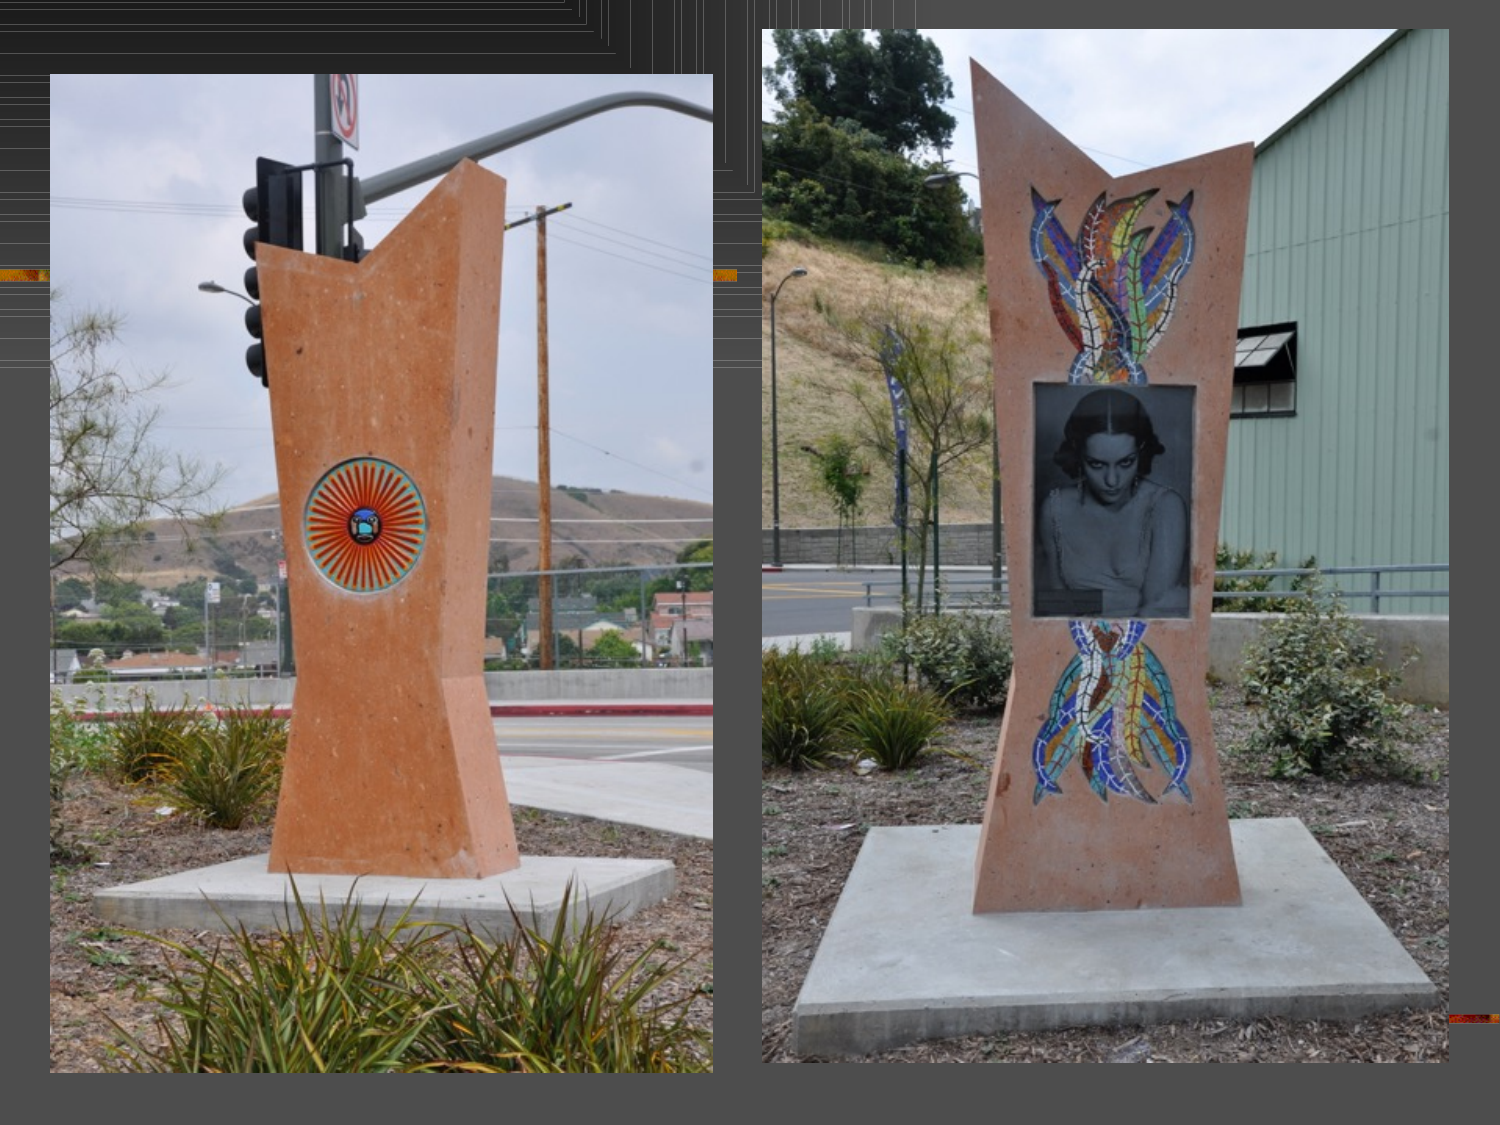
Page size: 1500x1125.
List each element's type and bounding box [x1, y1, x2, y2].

picture [762, 29, 1500, 1063]
picture [0, 74, 737, 1073]
